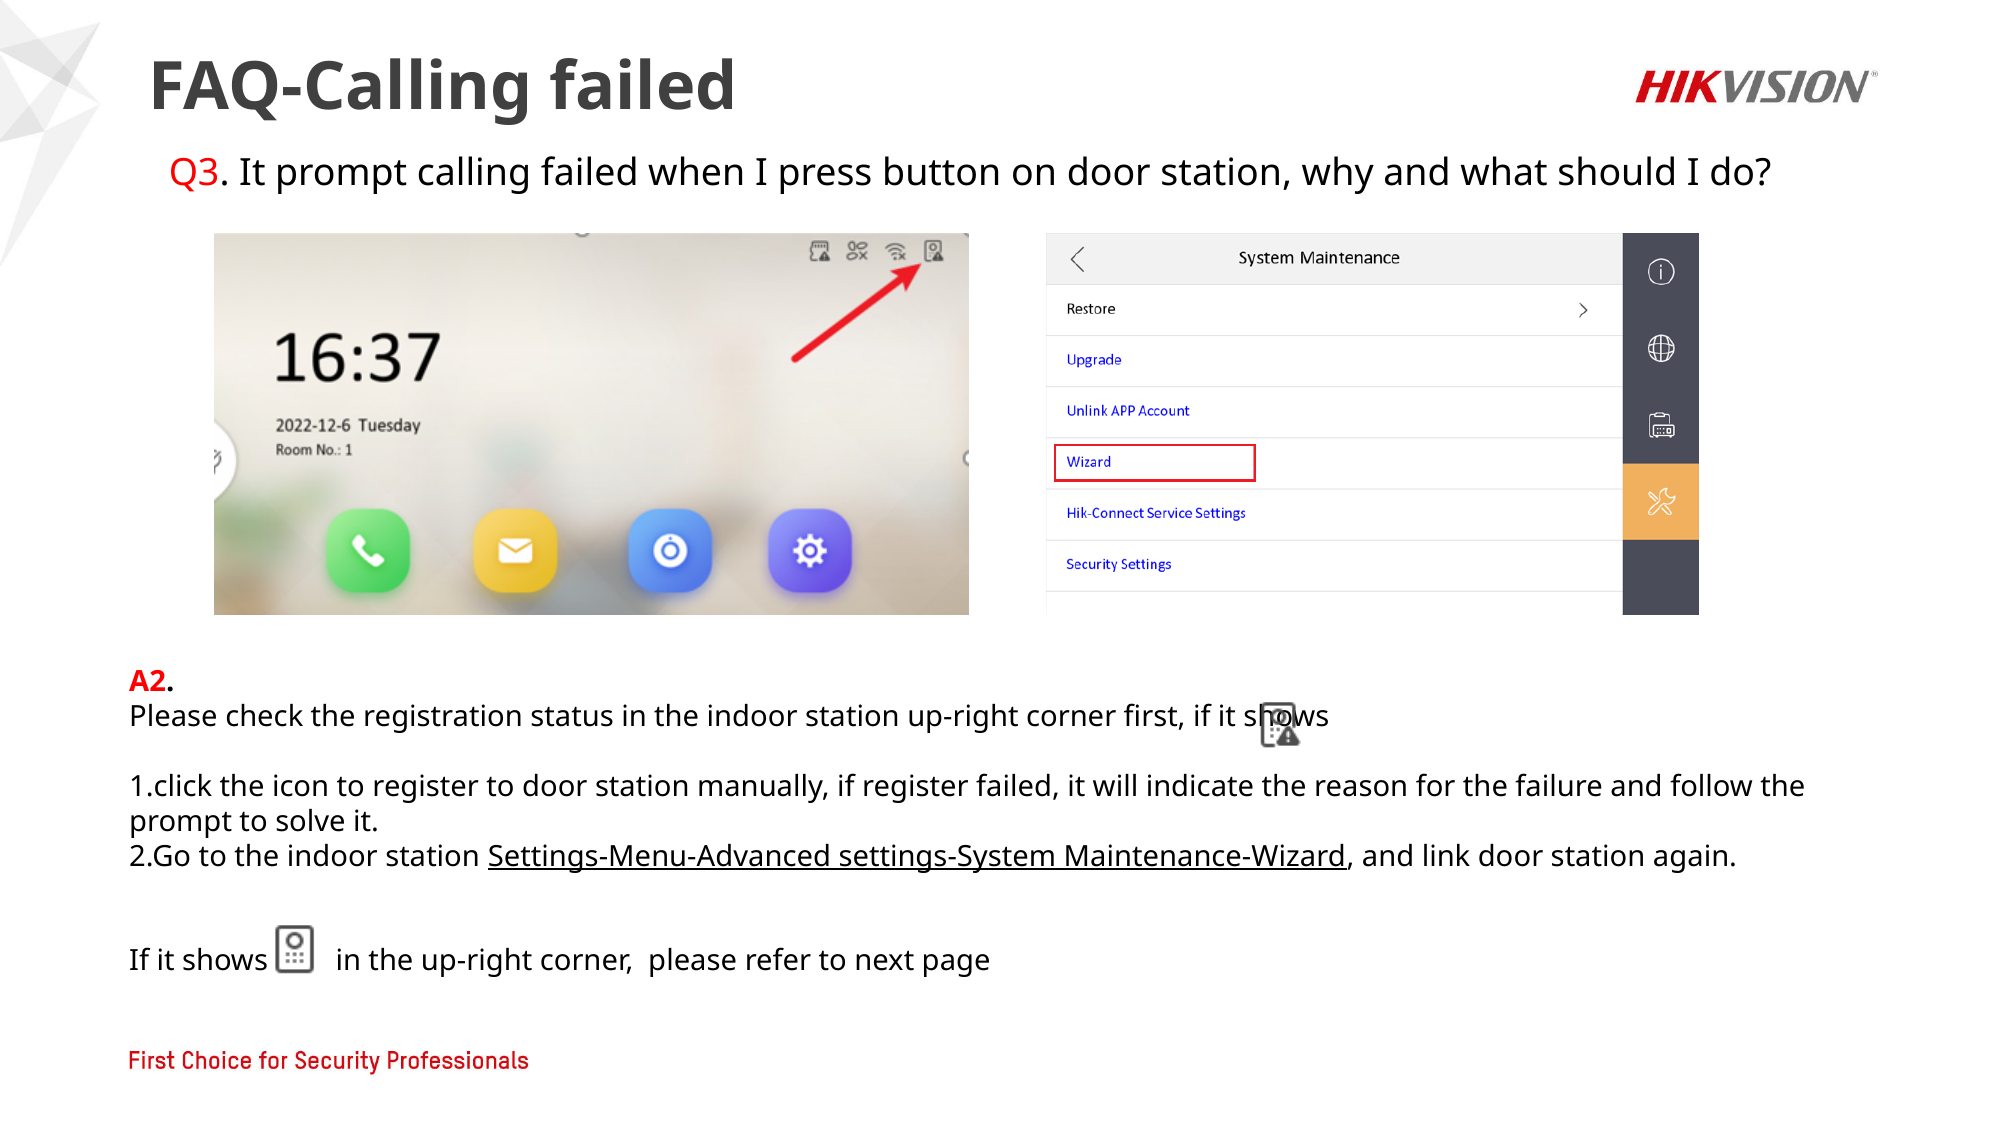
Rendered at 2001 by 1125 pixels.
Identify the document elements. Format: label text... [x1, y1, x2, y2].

text_box Q3. It prompt calling failed when I press button on door station, why and what should I do? [154, 141, 1843, 201]
text_box A2. Please check the registration status in the indoor station up-right corner first, if it shows 1.click the icon to register to door station manually, if register failed, it will indicate the reason for the failure and follow the prompt to solve it. 2.Go to the indoor station Settings-Menu-Advanced settings-System Maintenance-Wizard, and link door station again. If it shows in the up-right corner, please refer to next page [114, 654, 1843, 985]
picture [0, 0, 2001, 1125]
text_box FAQ-Calling failed [133, 35, 923, 131]
